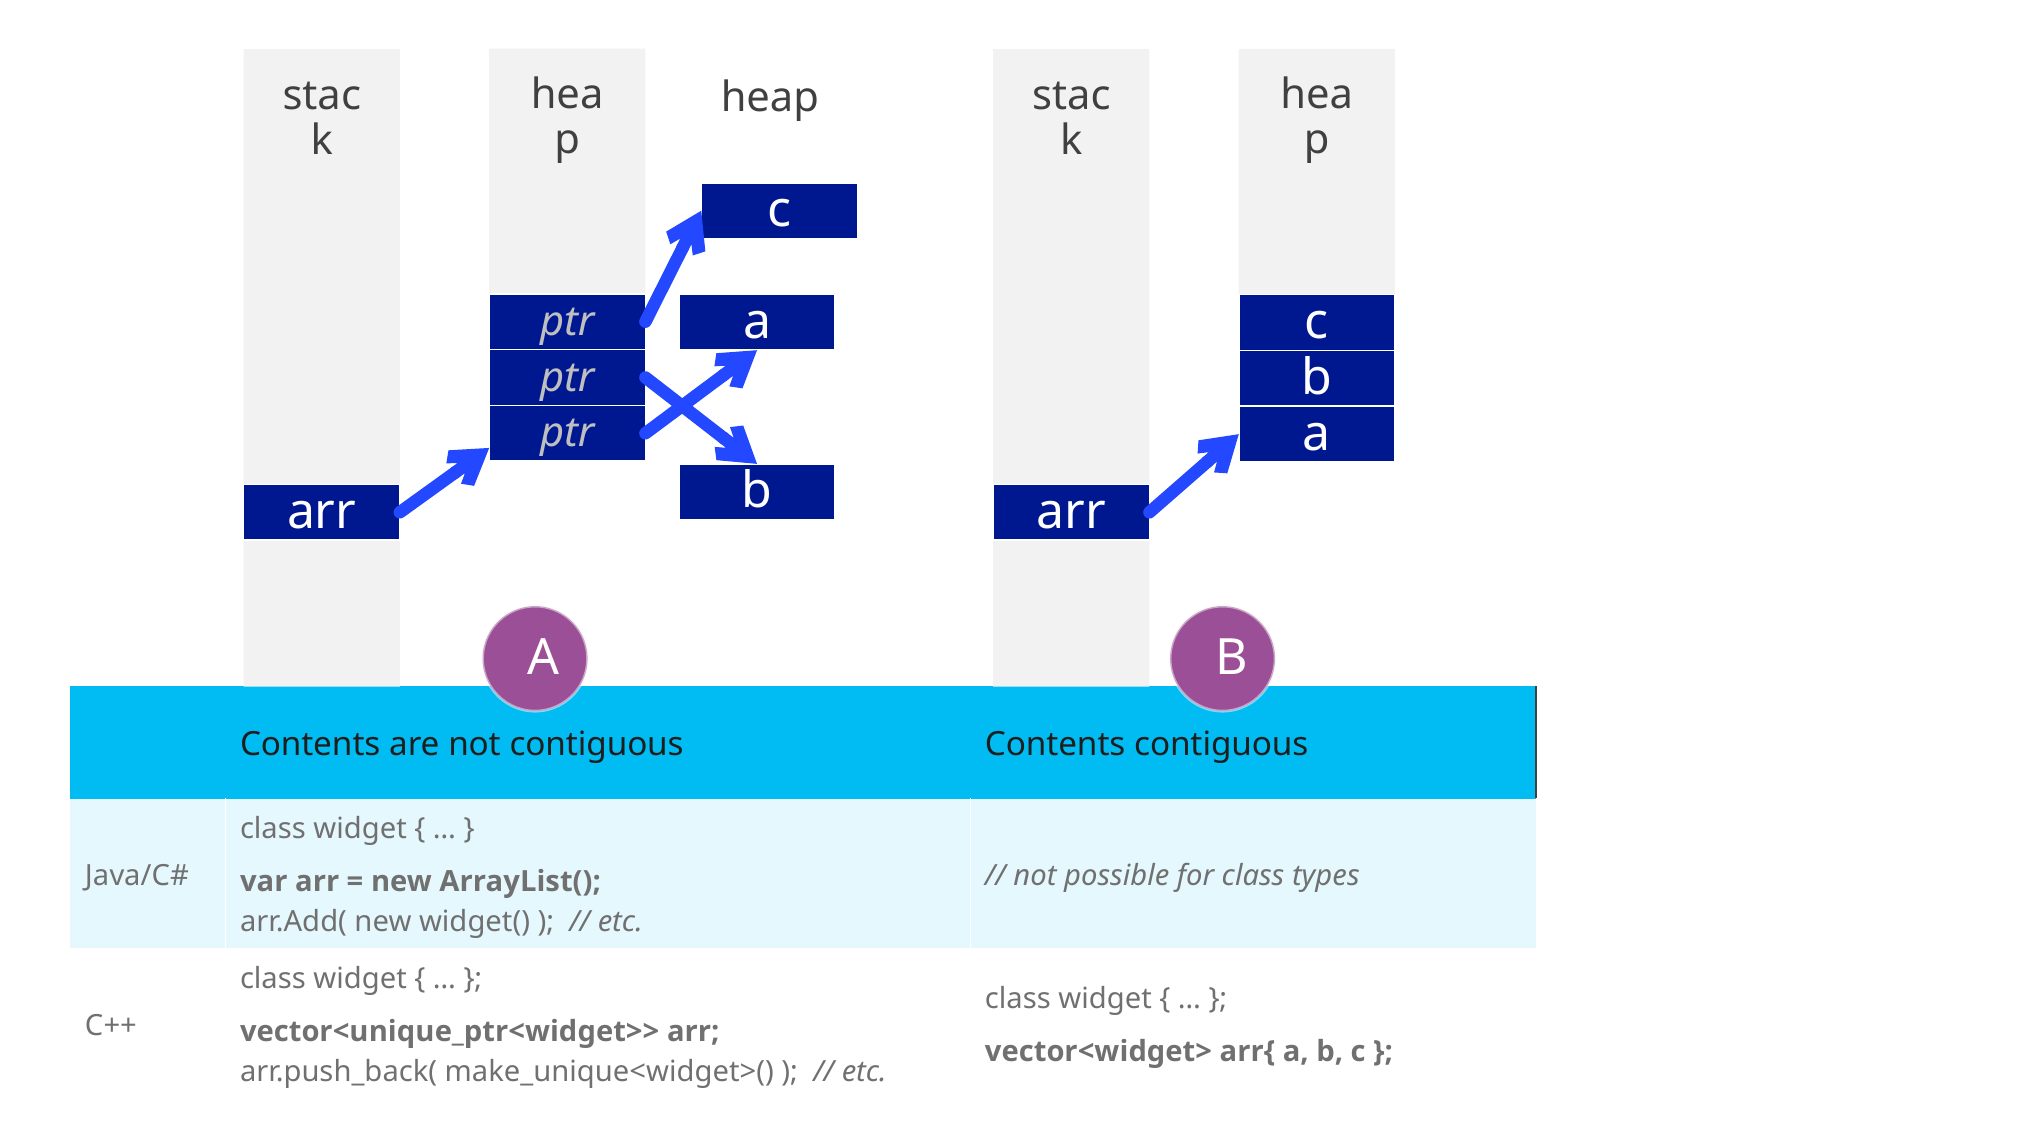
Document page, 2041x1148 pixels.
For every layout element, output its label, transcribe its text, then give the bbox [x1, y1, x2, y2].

table_header Contents contiguous [970, 687, 1535, 798]
table_cell class widget { … }; vector<unique_ptr<widget>> arr; arr.push_back( make_unique<widget>() ); // etc. [226, 949, 970, 1098]
table_header Contents are not contiguous [225, 687, 970, 798]
table_cell C++ [70, 949, 225, 1098]
table_cell class widget { … }; vector<widget> arr{ a, b, c }; [971, 949, 1536, 1098]
table_header [70, 687, 225, 798]
table_cell class widget { … } var arr = new ArrayList(); arr.Add( new widget() ); // etc. [226, 799, 970, 948]
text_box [243, 48, 858, 712]
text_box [992, 48, 1396, 712]
table_cell // not possible for class types [971, 799, 1536, 948]
table_cell Java/C# [70, 799, 225, 948]
